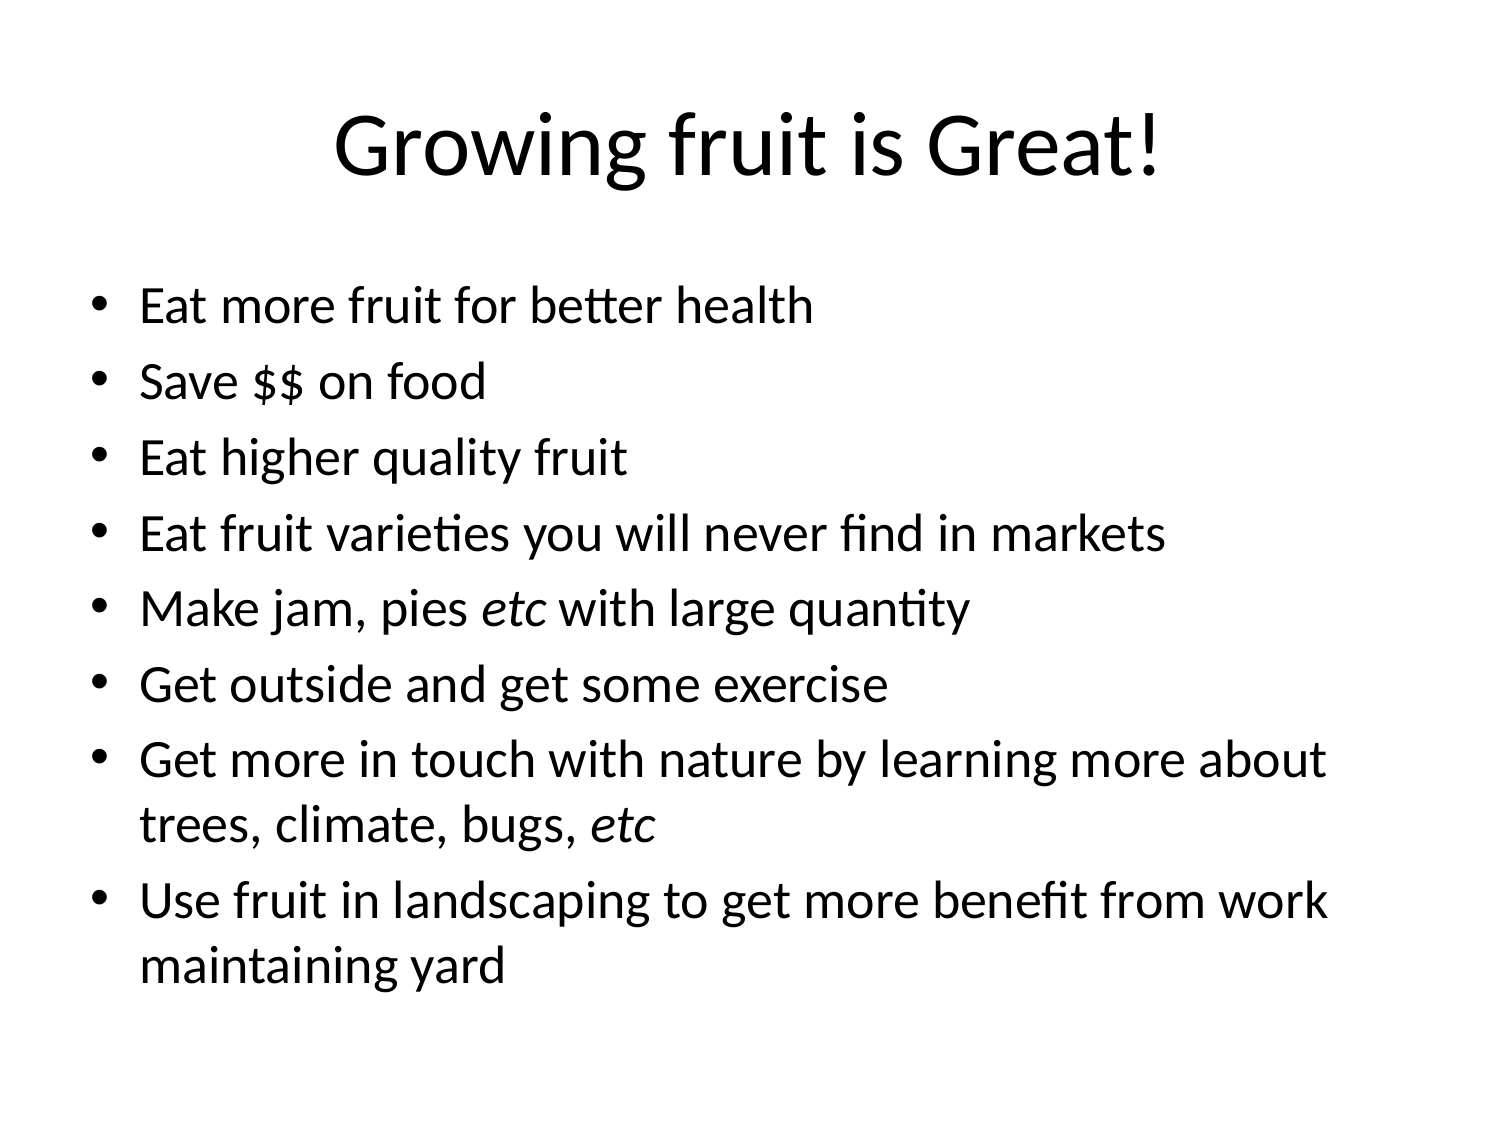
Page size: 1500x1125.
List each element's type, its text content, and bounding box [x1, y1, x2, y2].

title Growing fruit is Great! [75, 45, 1425, 233]
list Eat more fruit for better health Save $$ on food Eat higher quality fruit Eat fruit varieties you will never find in markets Make jam, pies etc with large quantity Get outside and get some exercise Get more in touch with nature by learning more about trees, climate, bugs, etc Use fruit in landscaping to get more benefit from work maintaining yard [75, 262, 1425, 1005]
